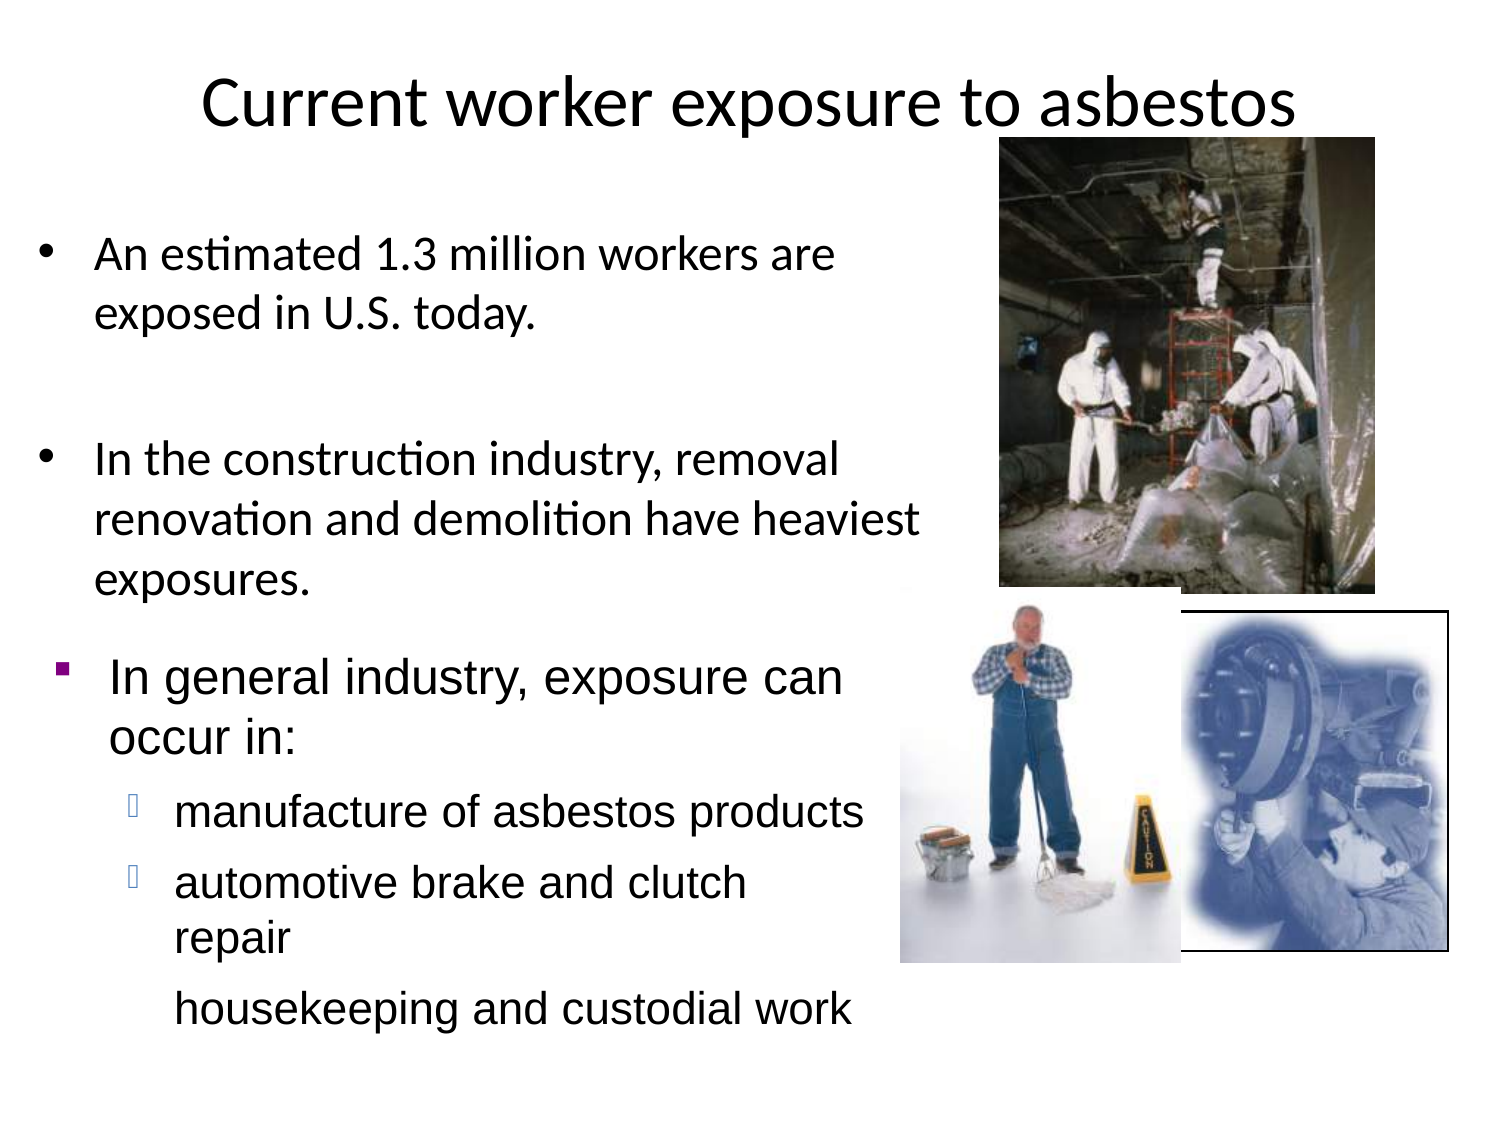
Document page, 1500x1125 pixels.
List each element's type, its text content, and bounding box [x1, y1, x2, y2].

picture [899, 137, 1448, 963]
list An estimated 1.3 million workers are exposed in U.S. today. In the construction industry, removal renovation and demolition have heaviest exposures. [37, 212, 925, 713]
title Current worker exposure to asbestos [137, 45, 1363, 150]
text_box In general industry, exposure can occur in: manufacture of asbestos products automotive brake and clutch repair housekeeping and custodial work [37, 713, 888, 1000]
